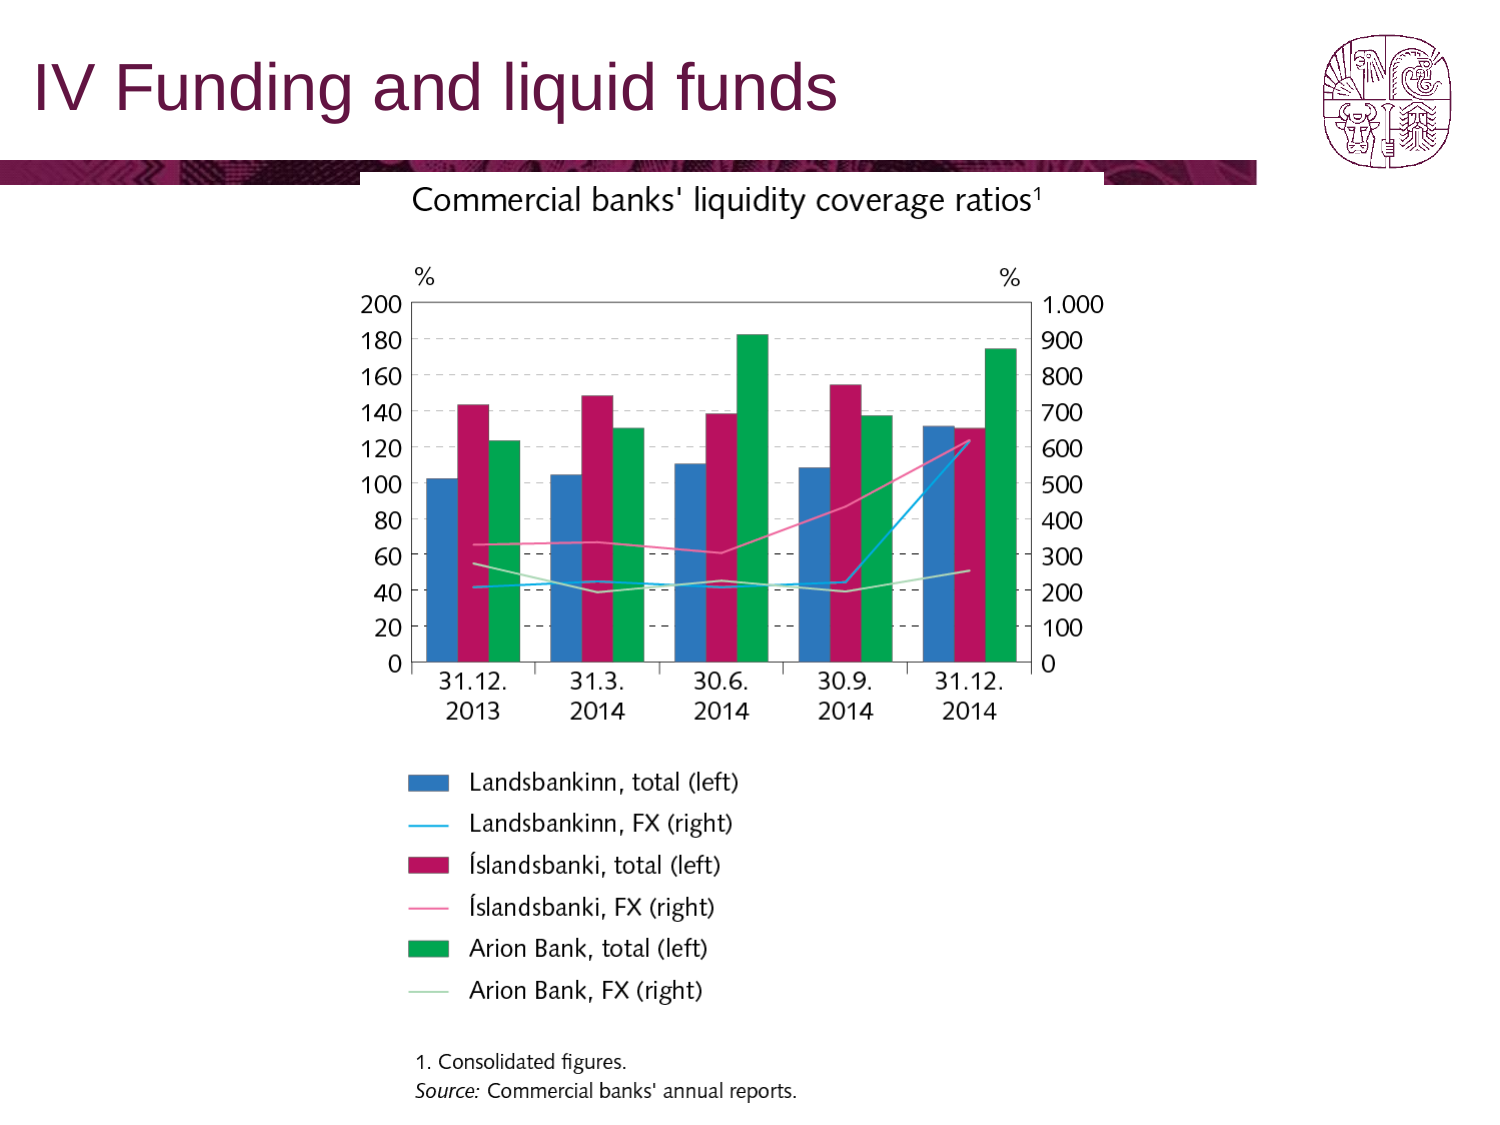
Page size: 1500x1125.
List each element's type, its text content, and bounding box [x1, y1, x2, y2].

picture [1316, 31, 1456, 173]
title IV Funding and liquid funds [17, 19, 1247, 149]
picture [0, 160, 1258, 1103]
